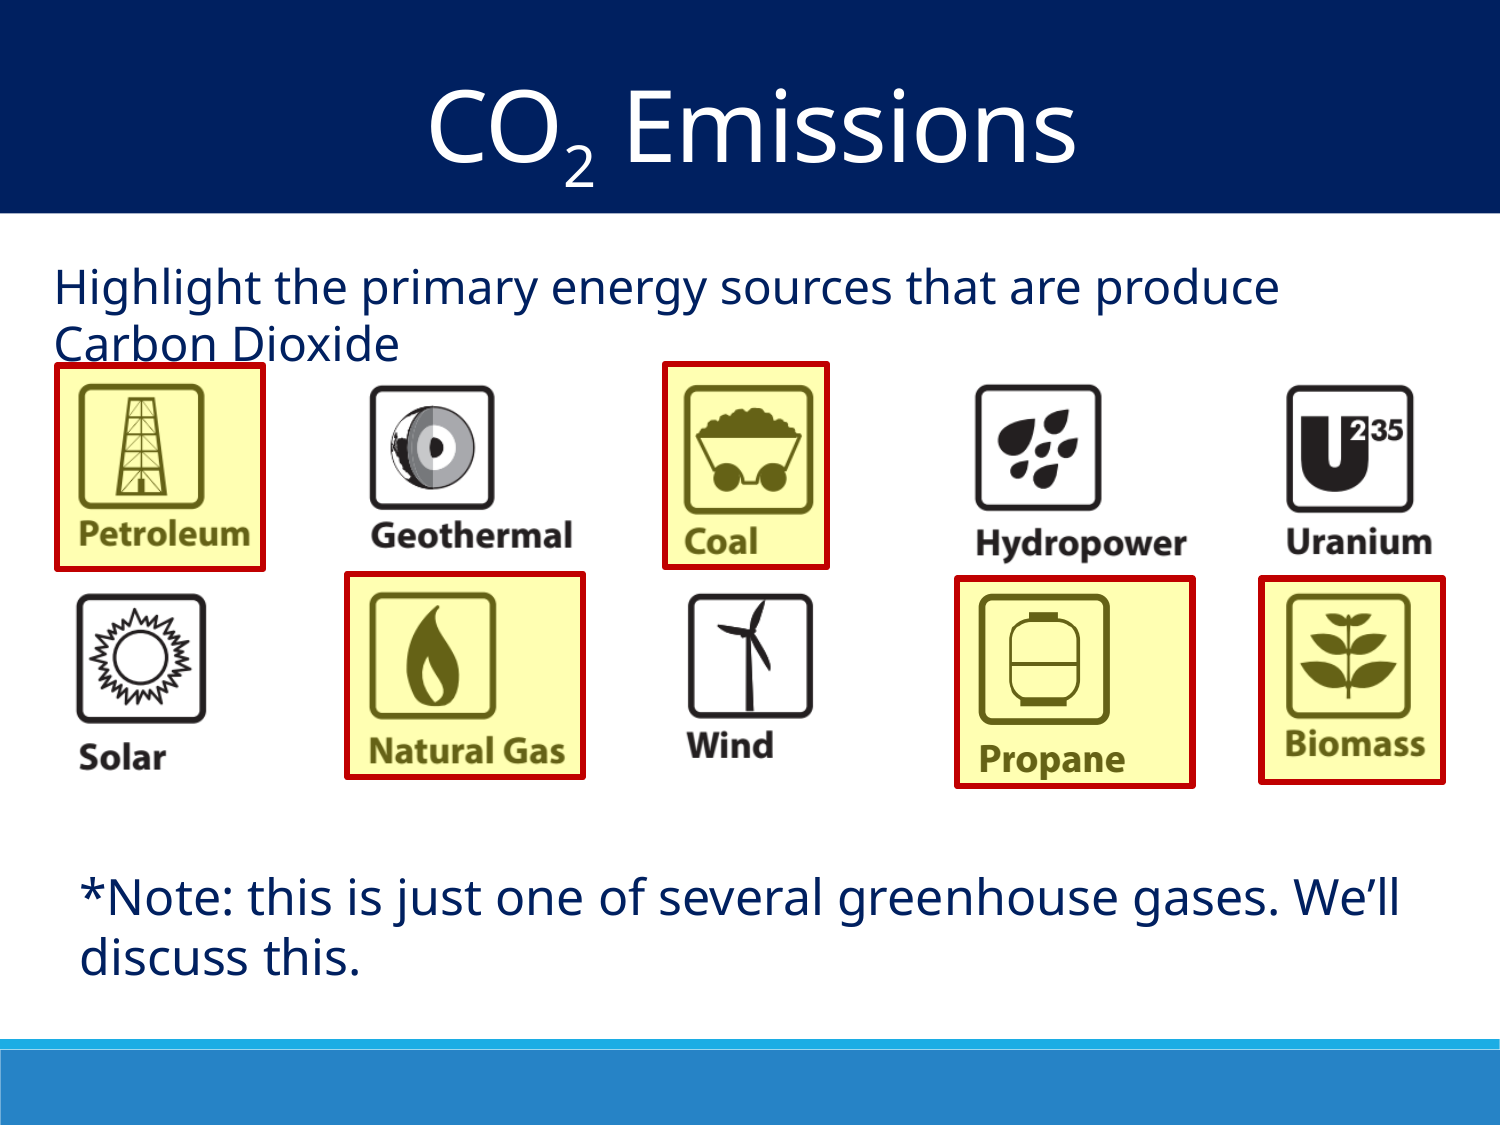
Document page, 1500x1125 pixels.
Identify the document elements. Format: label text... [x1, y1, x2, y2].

picture [968, 378, 1194, 568]
text_box [56, 364, 265, 570]
picture [360, 379, 585, 559]
picture [1276, 378, 1444, 561]
text_box CO2 Emissions [4, 62, 1500, 189]
picture [670, 375, 834, 562]
text_box [956, 577, 1194, 787]
picture [970, 587, 1133, 785]
picture [679, 587, 821, 767]
picture [63, 374, 264, 559]
text_box *Note: this is just one of several greenhouse gases. We’ll discuss this. [64, 858, 1488, 994]
text_box Highlight the primary energy sources that are produce Carbon Dioxide [38, 249, 1462, 379]
picture [1276, 587, 1436, 763]
text_box [346, 572, 584, 778]
picture [355, 580, 575, 777]
text_box [1260, 577, 1444, 783]
picture [69, 584, 221, 781]
text_box [664, 363, 828, 569]
text_box [0, 0, 1500, 215]
